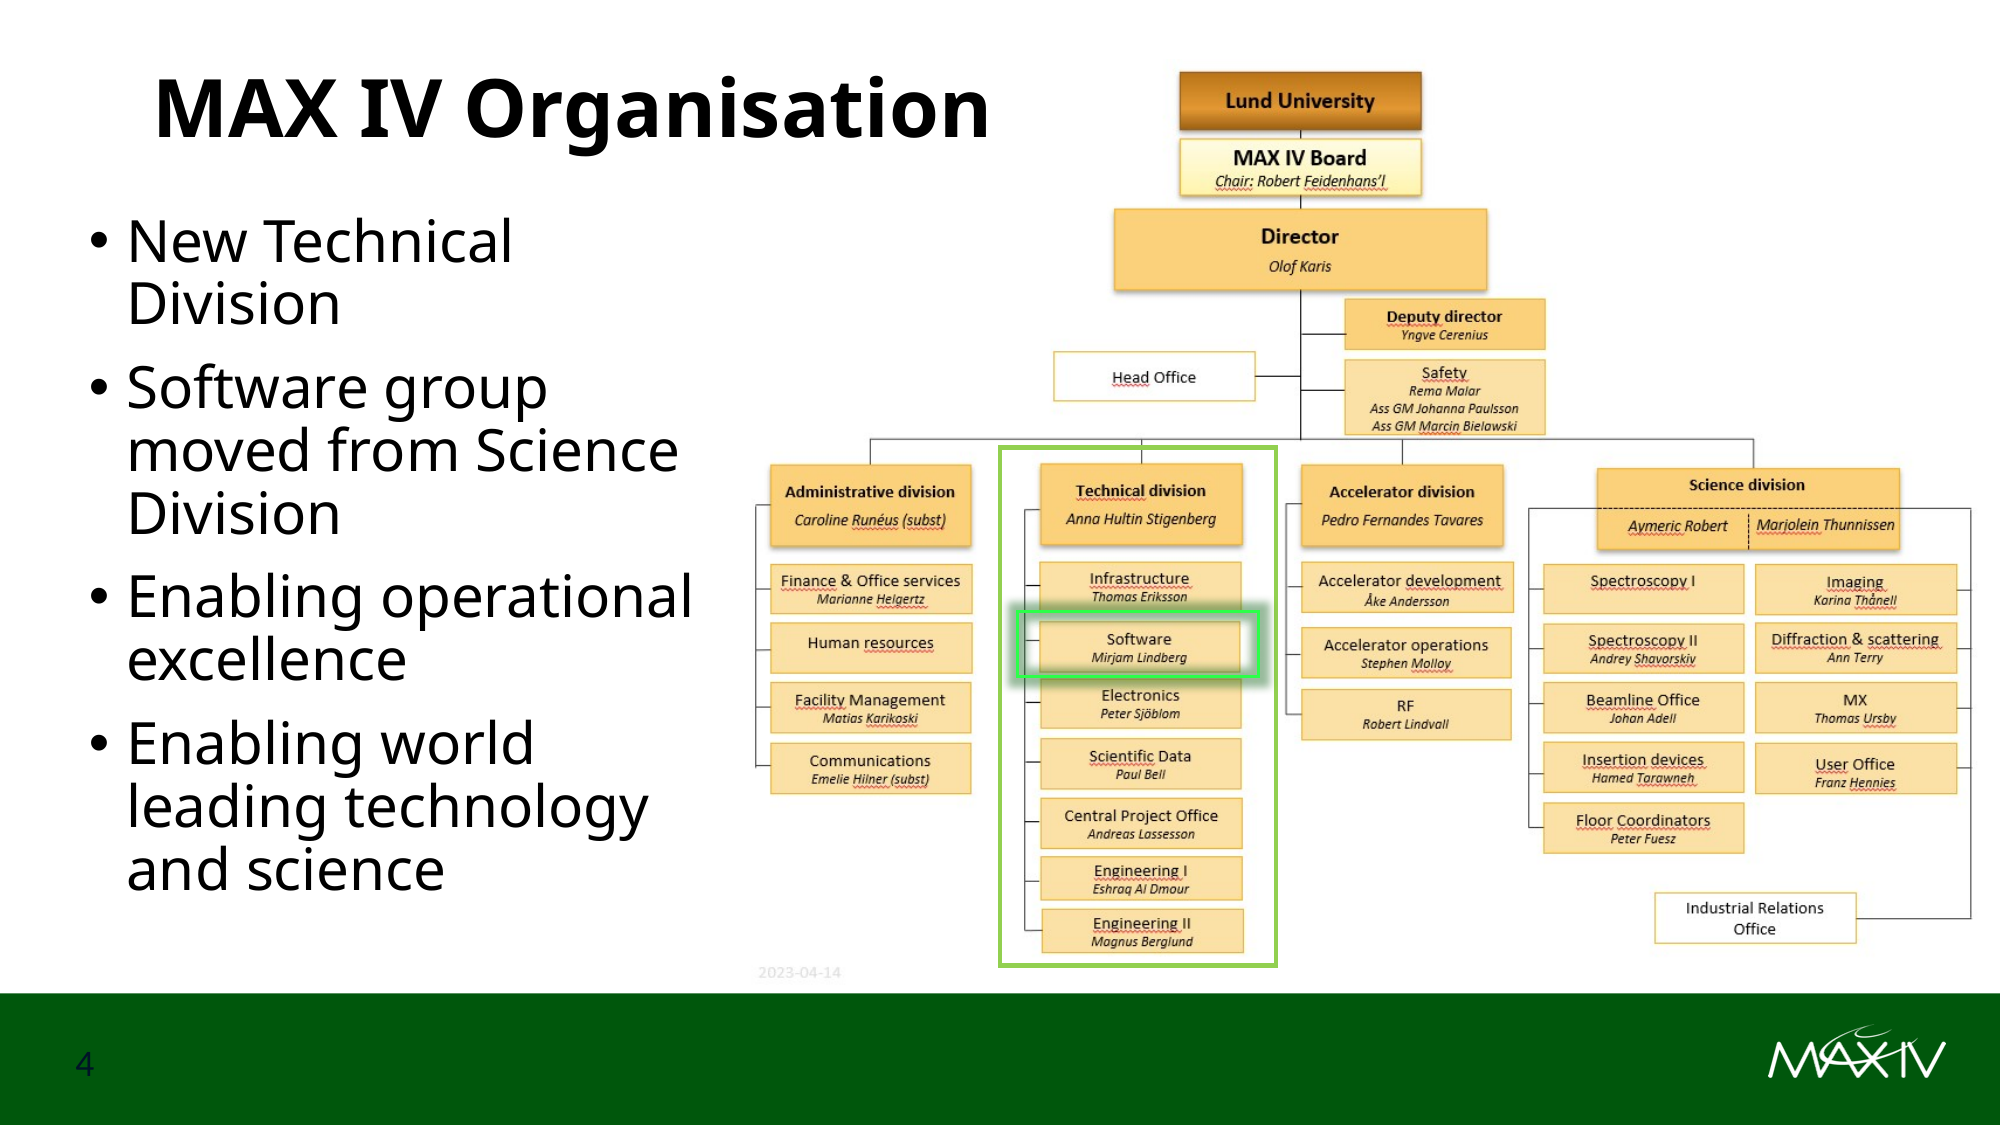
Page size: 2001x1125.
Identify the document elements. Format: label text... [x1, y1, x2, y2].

picture [733, 59, 1982, 993]
list New Technical Division Software group moved from Science Division Enabling operational excellence Enabling world leading technology and science [73, 204, 733, 920]
title MAX IV Organisation [137, 59, 733, 162]
text_box 4 [32, 1031, 138, 1091]
